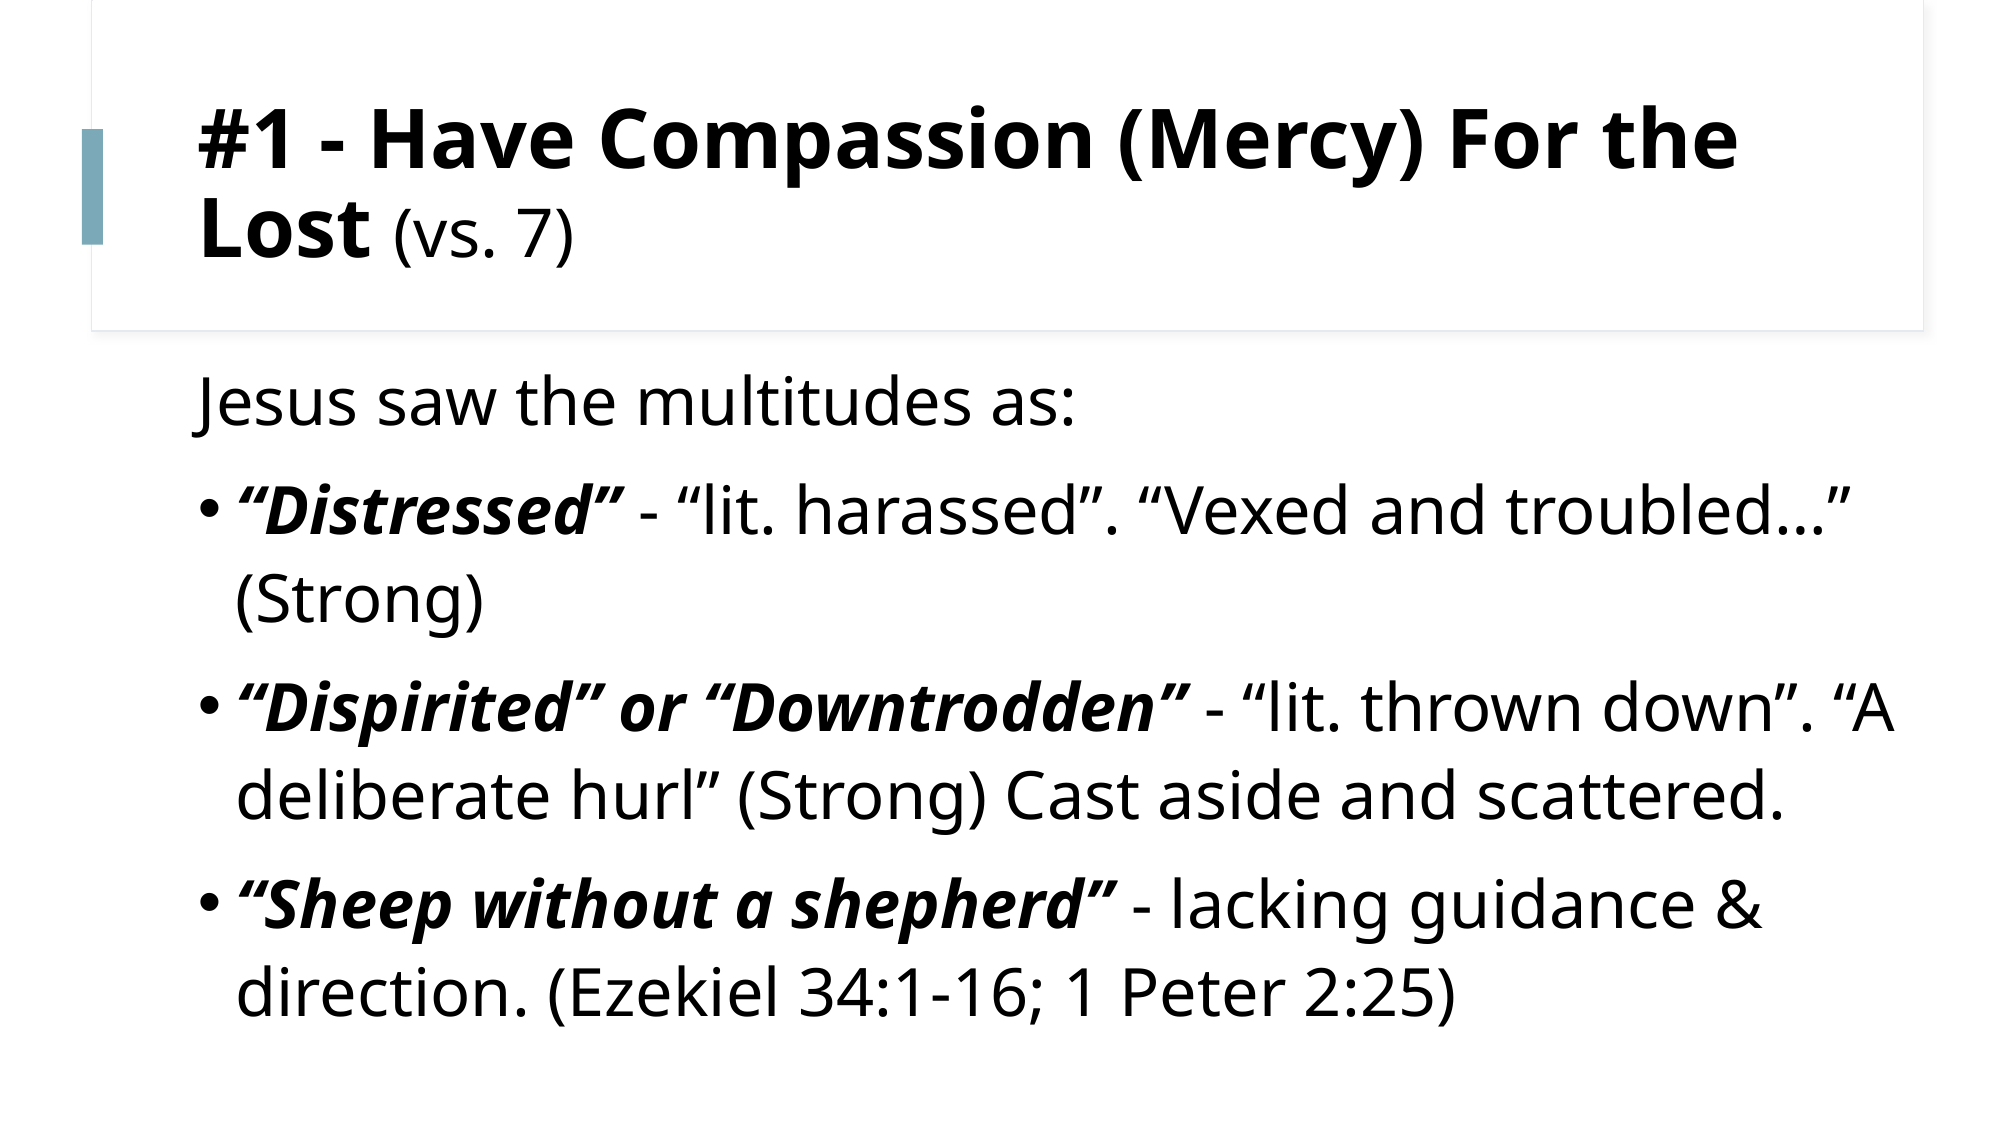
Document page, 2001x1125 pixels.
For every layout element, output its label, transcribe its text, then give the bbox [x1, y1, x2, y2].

title #1 - Have Compassion (Mercy) For the Lost (vs. 7) [183, 90, 1851, 284]
list Jesus saw the multitudes as: “Distressed” - “lit. harassed”. “Vexed and troubled…” (Strong) “Dispirited” or “Downtrodden” - “lit. thrown down”. “A deliberate hurl” (Strong) Cast aside and scattered. “Sheep without a shepherd” - lacking guidance & direction. (Ezekiel 34:1-16; 1 Peter 2:25) [183, 343, 2000, 1125]
